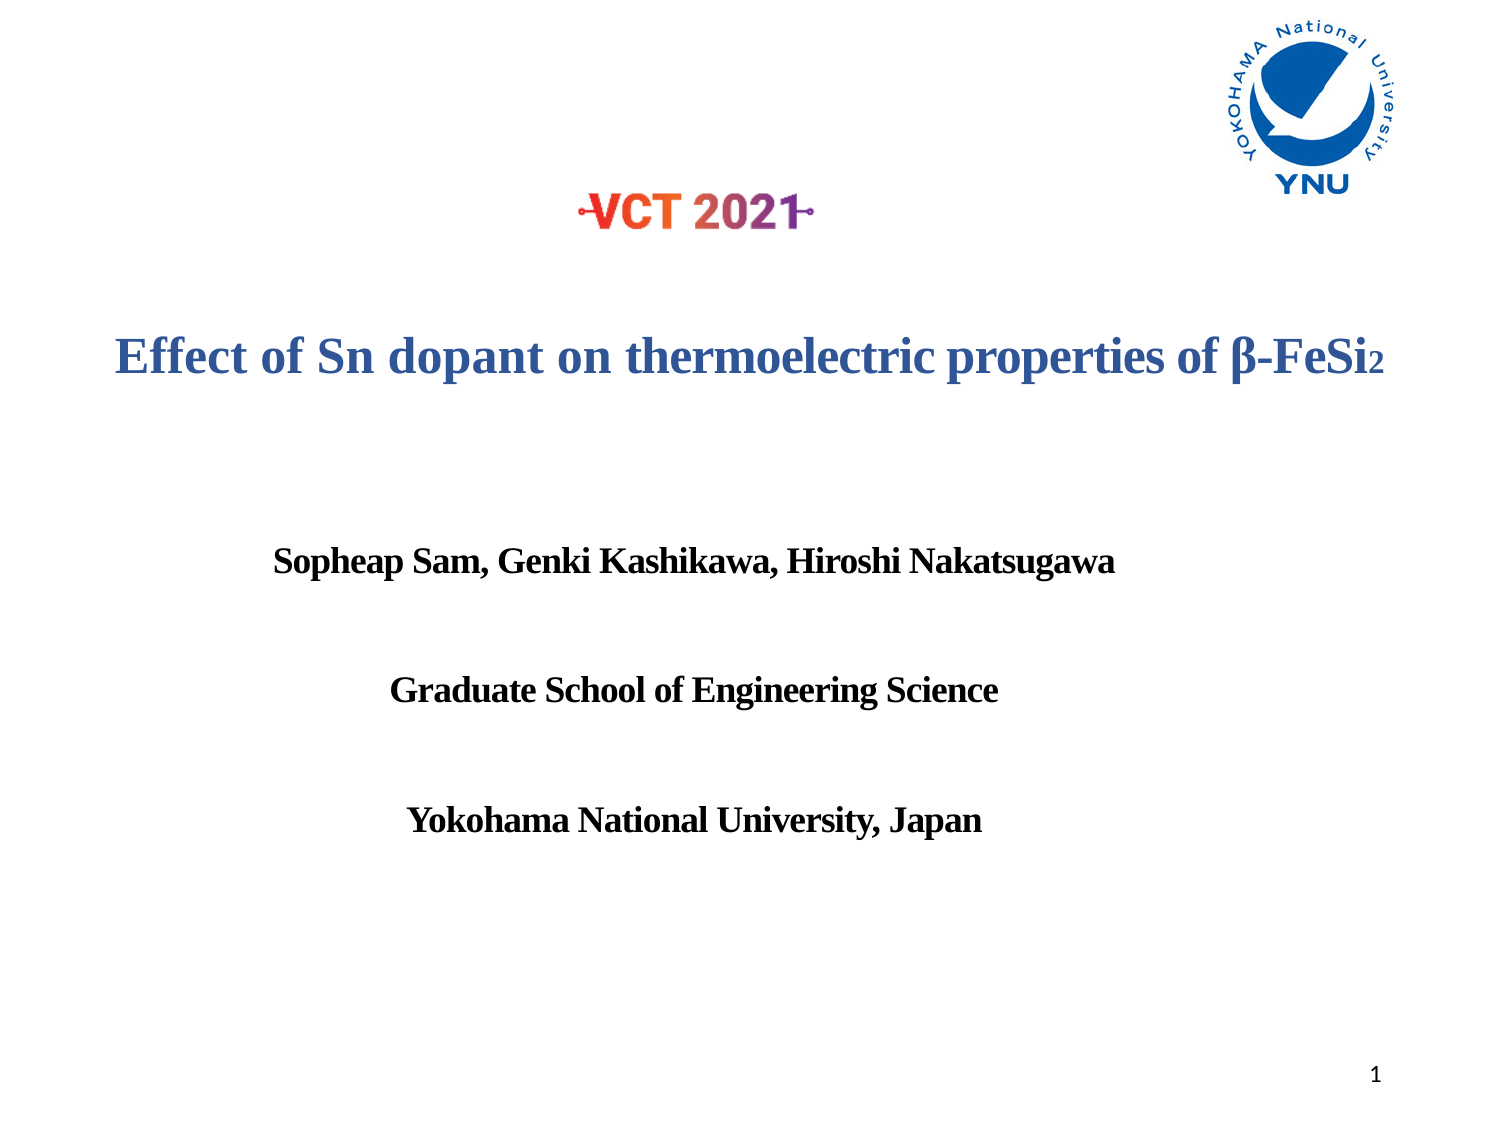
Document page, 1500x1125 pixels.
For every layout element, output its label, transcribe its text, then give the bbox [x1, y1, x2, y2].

slide_number 1 [1059, 1042, 1397, 1103]
picture [1214, 10, 1407, 204]
picture [566, 172, 822, 252]
text_box Sopheap Sam, Genki Kashikawa, Hiroshi Nakatsugawa Graduate School of Engineering Science Yokohama National University, Japan [143, 525, 1245, 848]
text_box Effect of Sn dopant on thermoelectric properties of β-FeSi2 [65, 309, 1435, 391]
